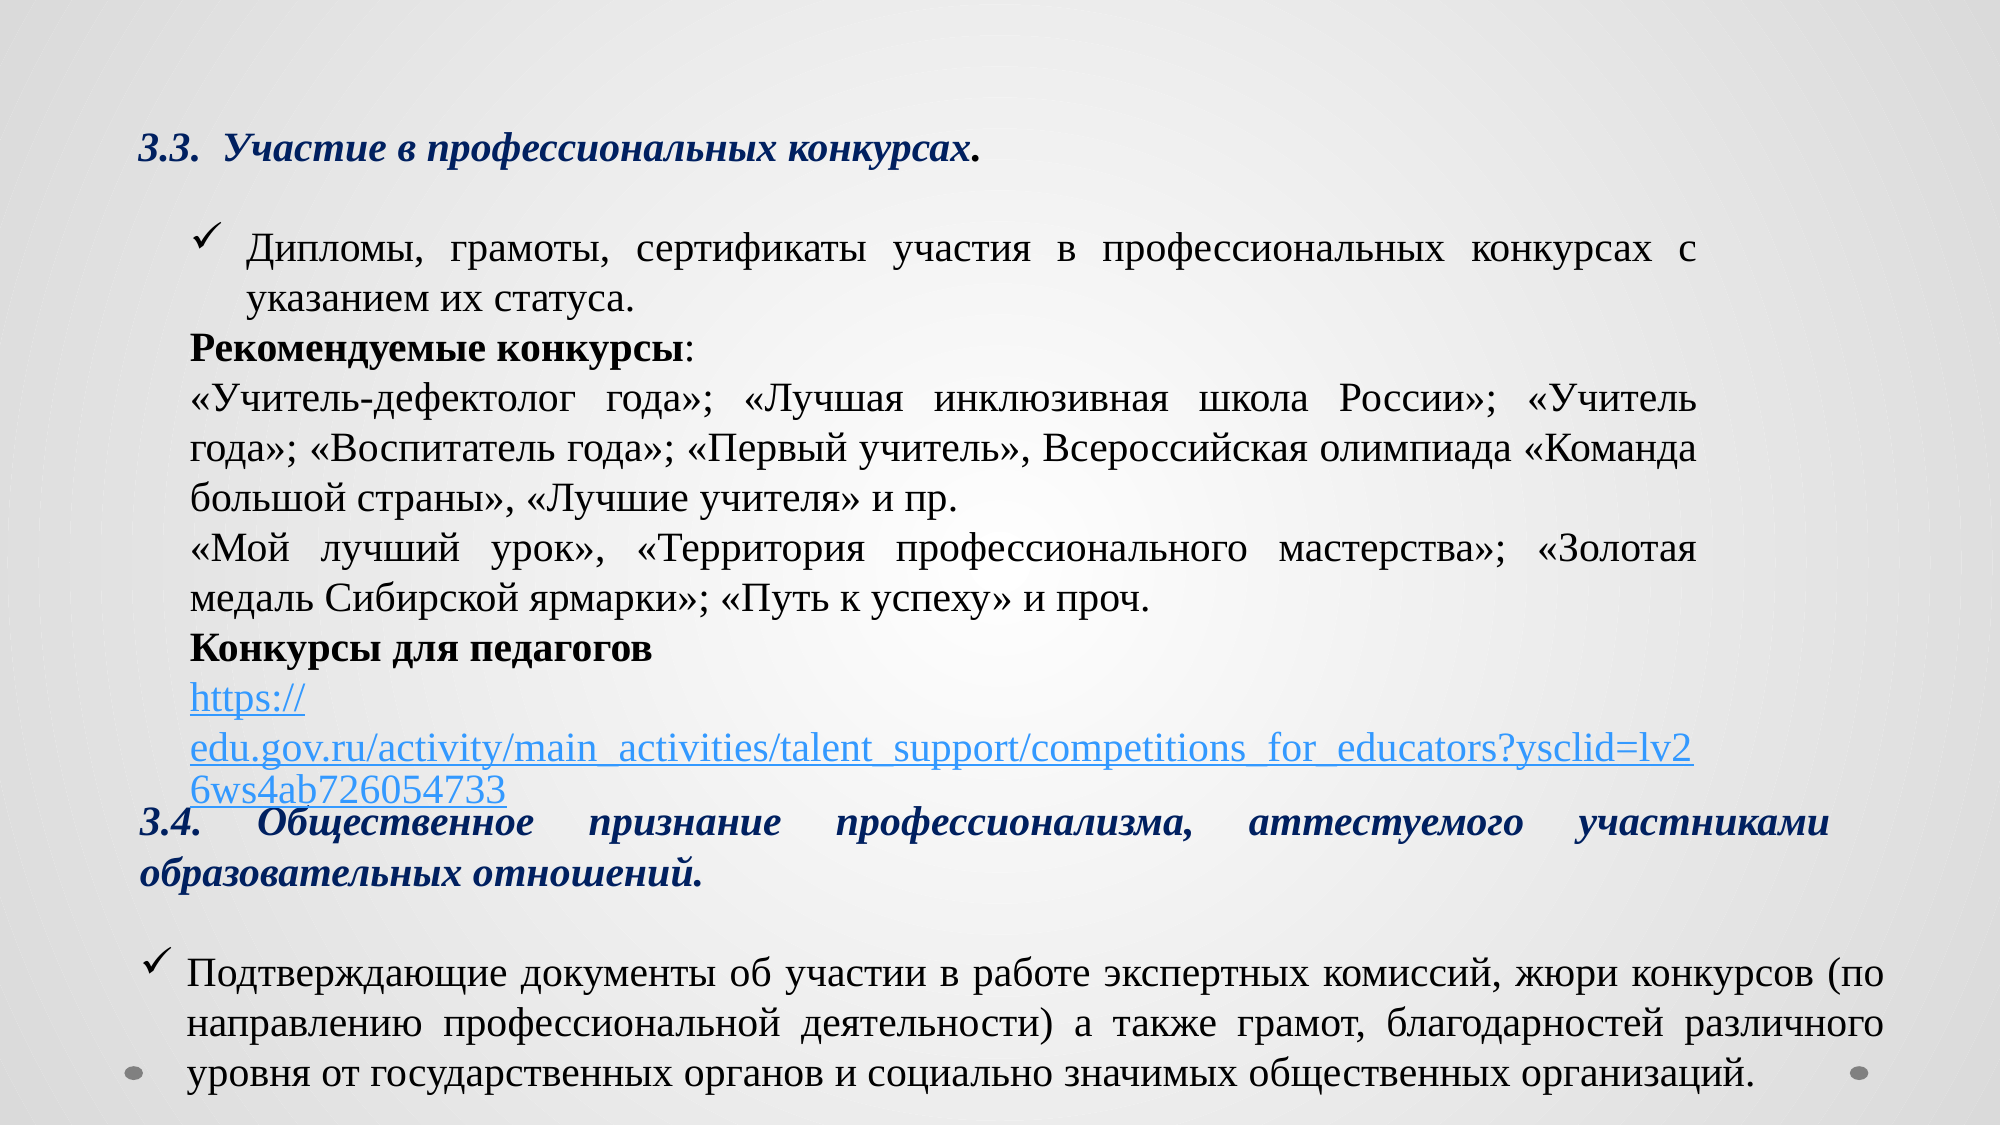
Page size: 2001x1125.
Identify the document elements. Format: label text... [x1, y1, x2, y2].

text_box 3.4. Общественное признание профессионализма, аттестуемого участниками образовательных отношений. Подтверждающие документы об участии в работе экспертных комиссий, жюри конкурсов (по направлению профессиональной деятельности) а также грамот, благодарностей различного уровня от государственных органов и социально значимых общественных организаций. [125, 486, 1900, 1102]
text_box 3.3. Участие в профессиональных конкурсах. [112, 112, 1443, 178]
text_box Дипломы, грамоты, сертификаты участия в профессиональных конкурсах с указанием их статуса. Рекомендуемые конкурсы: «Учитель-дефектолог года»; «Лучшая инклюзивная школа России»; «Учитель года»; «Воспитатель года»; «Первый учитель», Всероссийская олимпиада «Команда большой страны», «Лучшие учителя» и пр. «Мой лучший урок», «Территория профессионального мастерства»; «Золотая медаль Сибирской ярмарки»; «Путь к успеху» и проч. Конкурсы для педагогов https://edu.gov.ru/activity/main_activities/talent_support/competitions_for_educators?ysclid=lv26ws4ab726054733 [174, 212, 1713, 878]
